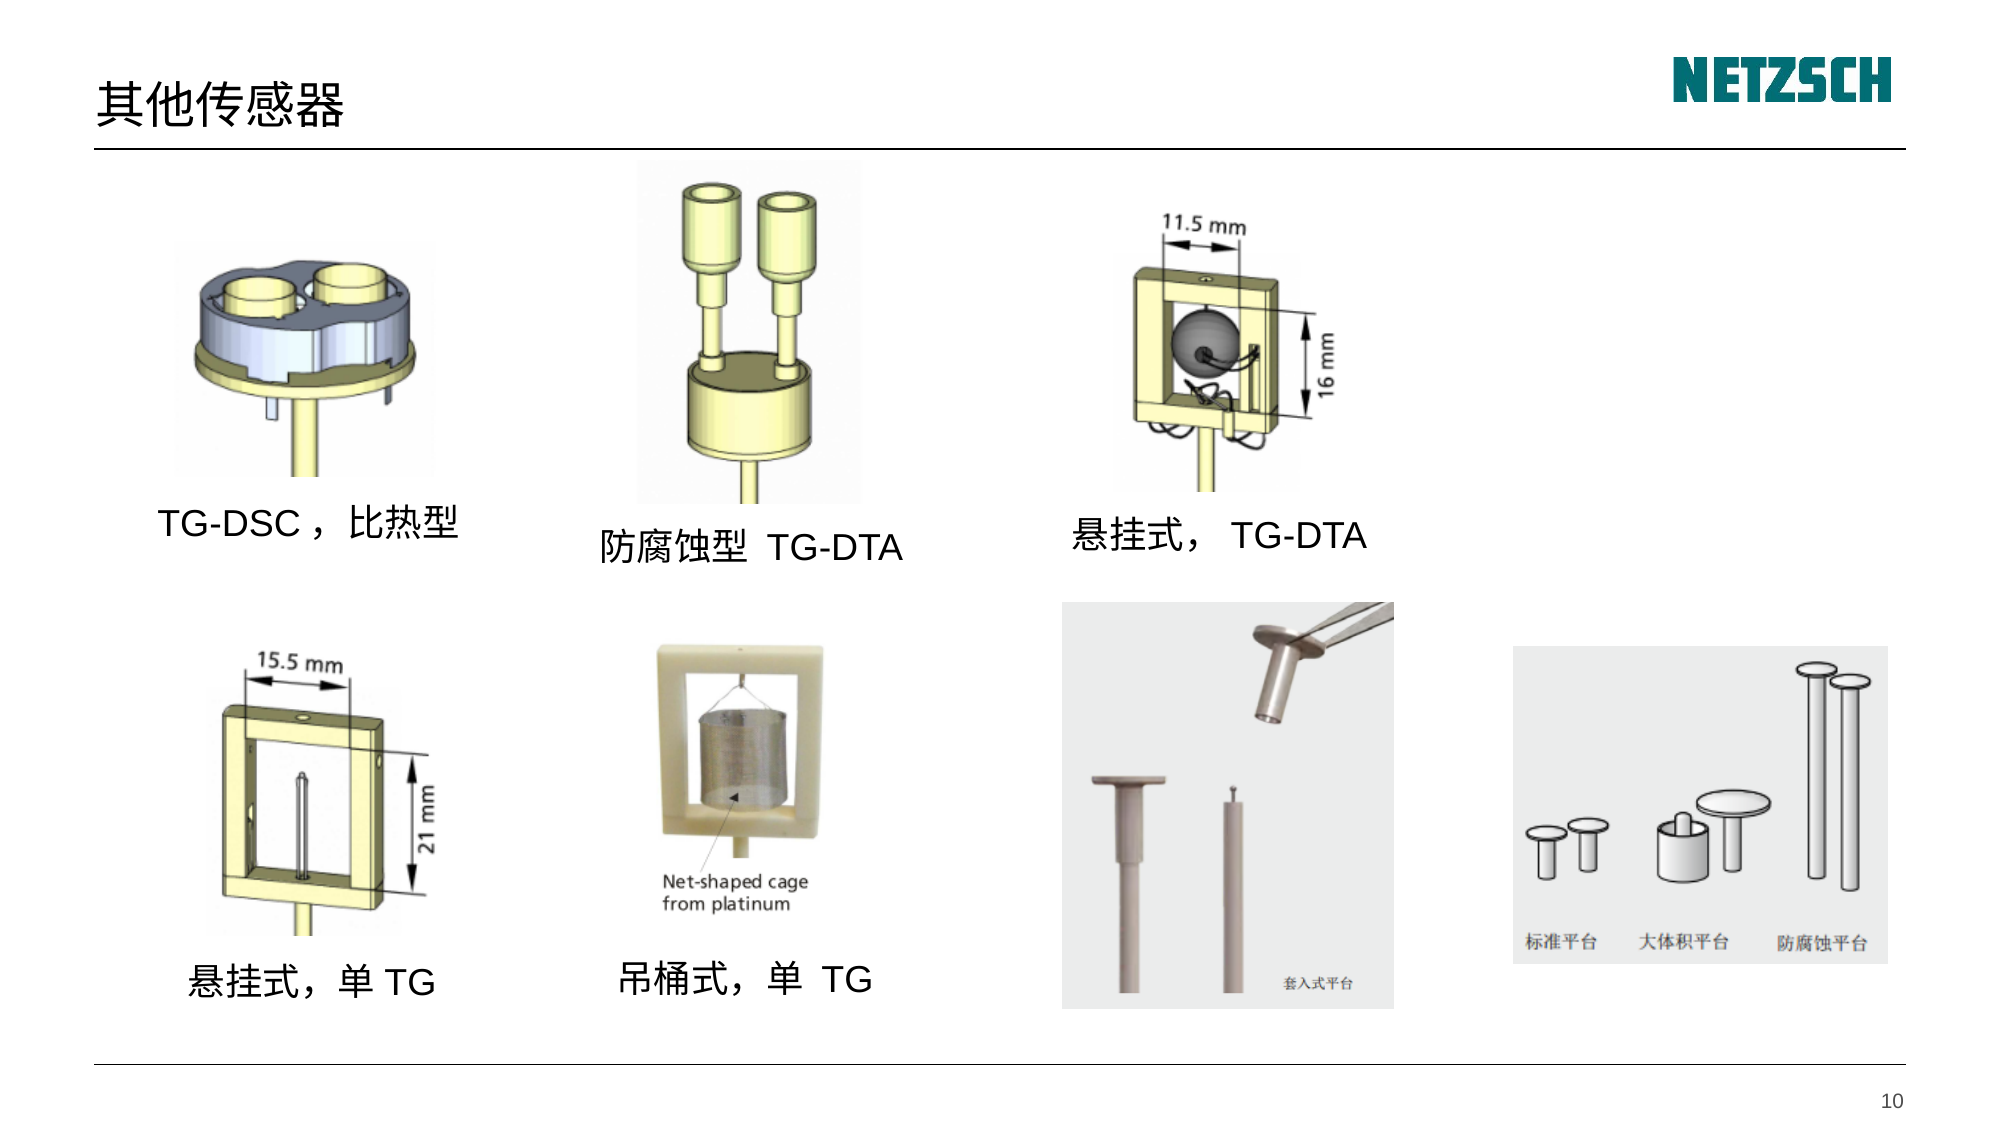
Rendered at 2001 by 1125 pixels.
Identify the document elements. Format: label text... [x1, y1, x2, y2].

picture [1673, 57, 1891, 102]
picture [622, 160, 871, 504]
text_box TG-DSC，比热型 [142, 491, 475, 552]
picture [1062, 602, 1394, 1009]
picture [610, 623, 871, 931]
picture [1059, 196, 1351, 492]
text_box 防腐蚀型 TG-DTA [584, 515, 919, 575]
slide_number 10 [1700, 1075, 1904, 1125]
picture [153, 183, 459, 477]
text_box 悬挂式，单TG [173, 950, 452, 1011]
text_box 悬挂式，TG-DTA [1056, 503, 1383, 563]
text_box 吊桶式，单 TG [601, 947, 889, 1008]
picture [1513, 646, 1888, 965]
text_box 其他传感器 [80, 66, 361, 142]
picture [153, 631, 451, 936]
